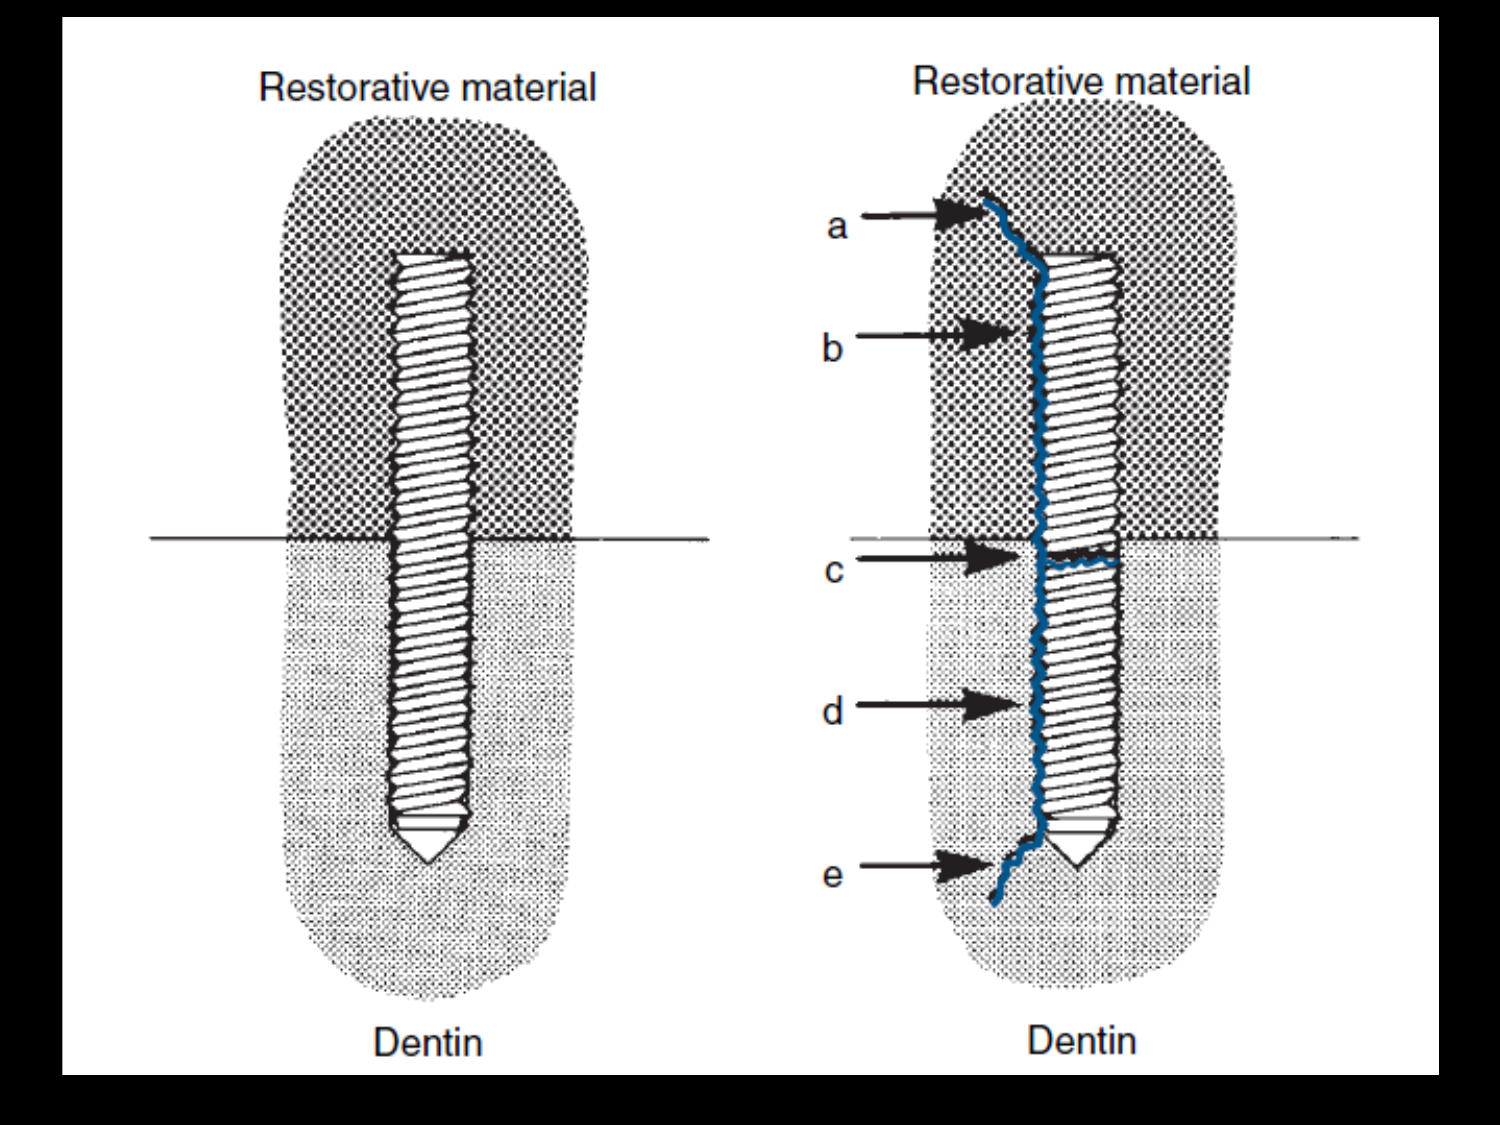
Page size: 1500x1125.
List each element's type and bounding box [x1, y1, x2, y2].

list [62, 16, 1440, 1076]
